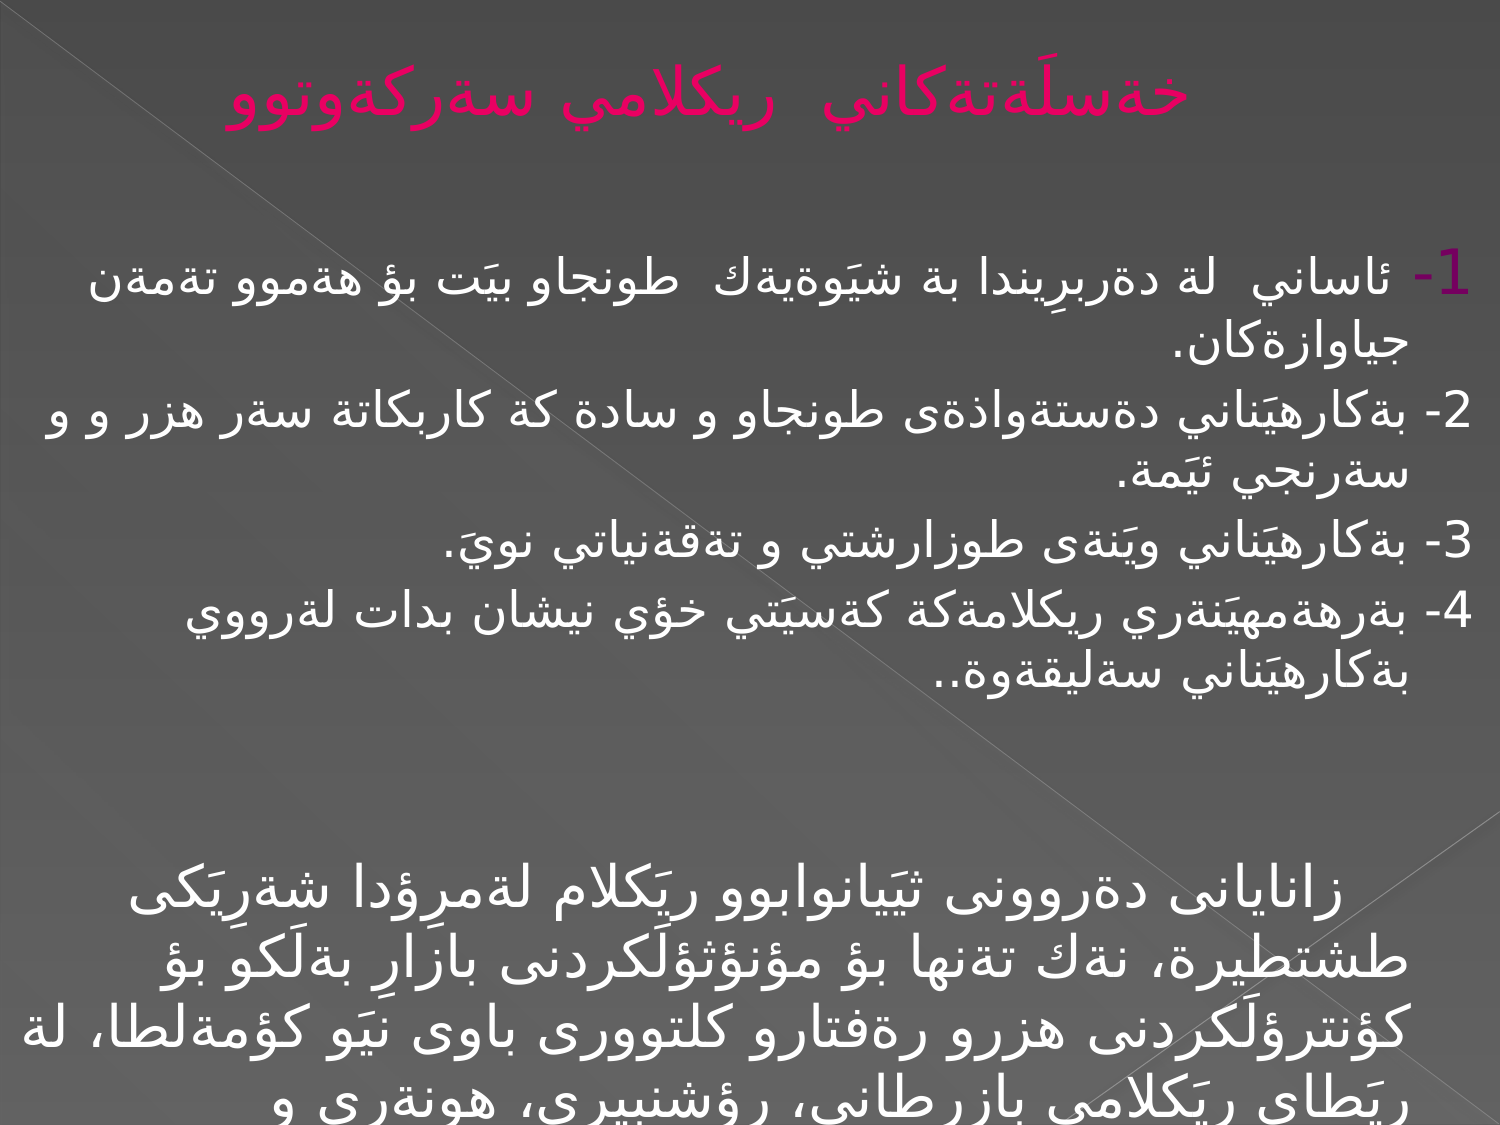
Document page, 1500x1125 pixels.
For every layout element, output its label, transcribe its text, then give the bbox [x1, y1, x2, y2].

title خةسلَةتةكاني ريكلامي سةركةوتوو [75, 14, 1425, 224]
list 1- ئاساني لة دةربرِيندا بة شيَوةيةك طونجاو بيَت بؤ هةموو تةمةن جياوازةكان. 2- بةكارهيَناني دةستةواذةى طونجاو و سادة كة كاربكاتة سةر هزر و و سةرنجي ئيَمة. 3- بةكارهيَناني ويَنةى طوزارشتي و تةقةنياتي نويَ. 4- بةرهةمهيَنةري ريكلامةكة كةسيَتي خؤي نيشان بدات لةرووي بةكارهيَناني سةليقةوة.. زانايانى دةروونى ثيَيانوابوو ريَكلام لةمرِؤدا شةرِيَكى طشتطيرة، نةك تةنها بؤ مؤنؤثؤلَكردنى بازارِ بةلَكو بؤ كؤنترؤلَكردنى هزرو رةفتارو كلتوورى باوى نيَو كؤمةلطا، لة ريَطاى ريَكلامى بازرطانى، رؤشنبيرى، هونةرى و كؤمةلآيةتى، مةيل و ئاراستةو بؤضوونى تاك دةطؤرِدريَت كار دةكاتة سةر بةهيَزو لاوازبوونى ئينتماى نيشتمانى و نةتةوايةتى [0, 224, 1500, 1062]
